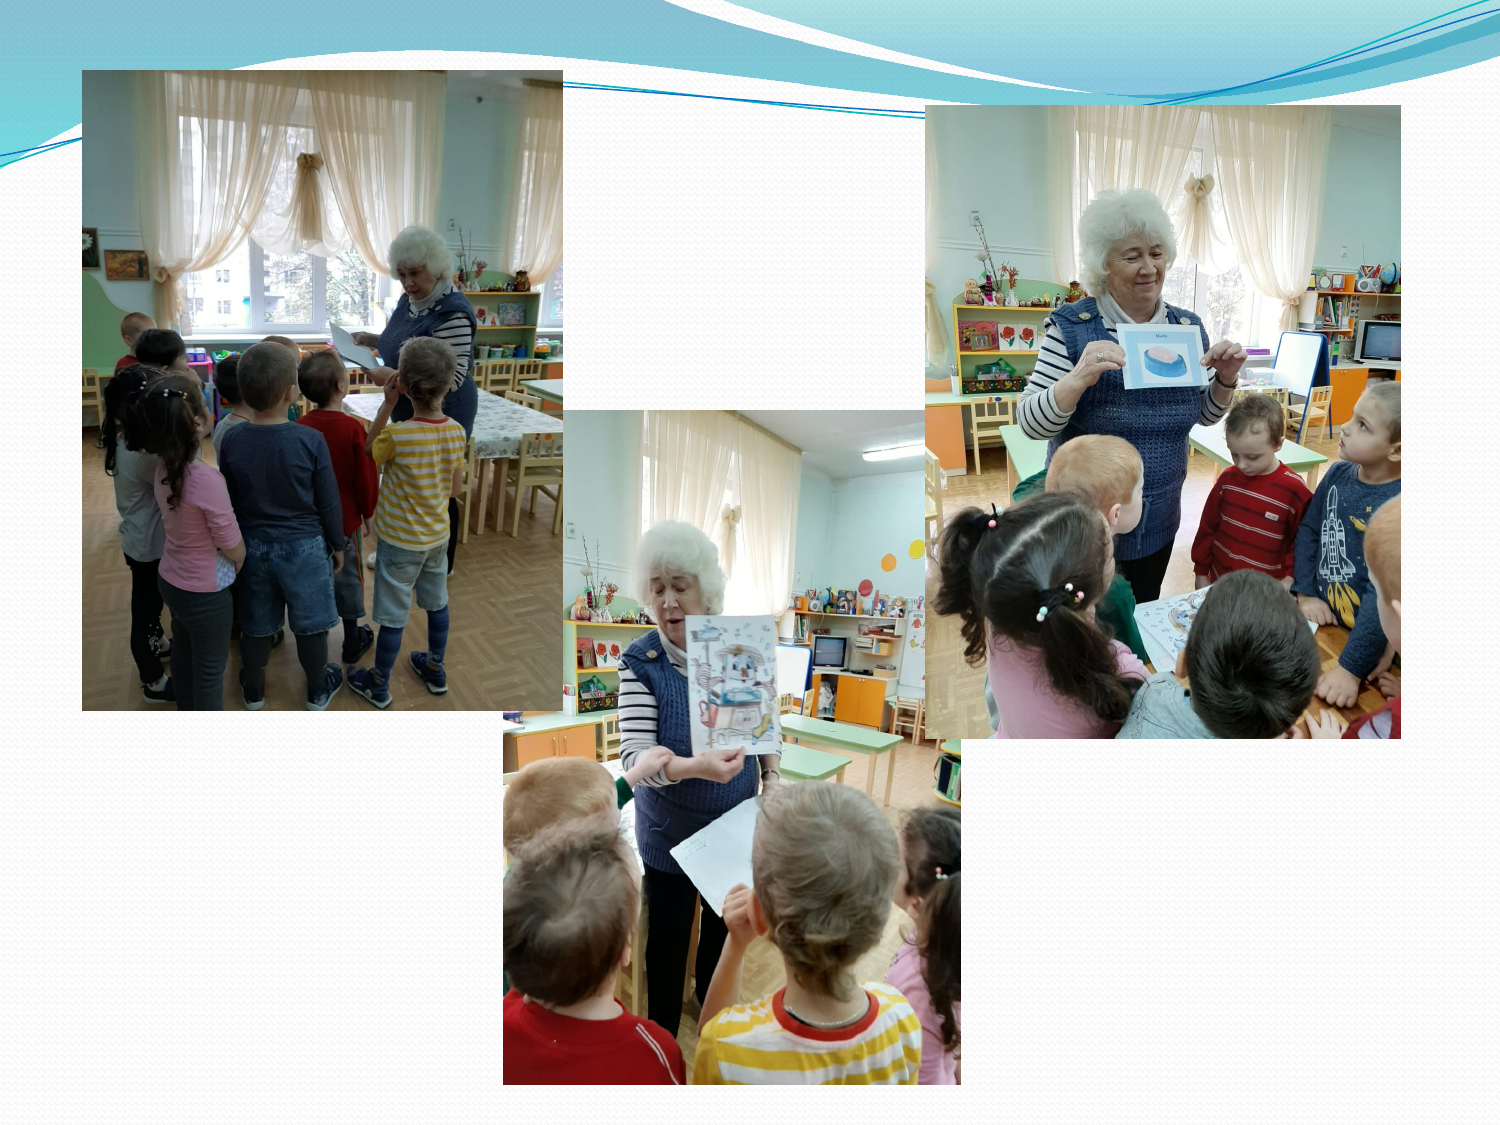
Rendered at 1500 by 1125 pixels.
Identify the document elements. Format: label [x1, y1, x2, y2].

picture [503, 409, 962, 1086]
picture [925, 105, 1401, 739]
picture [81, 70, 563, 712]
